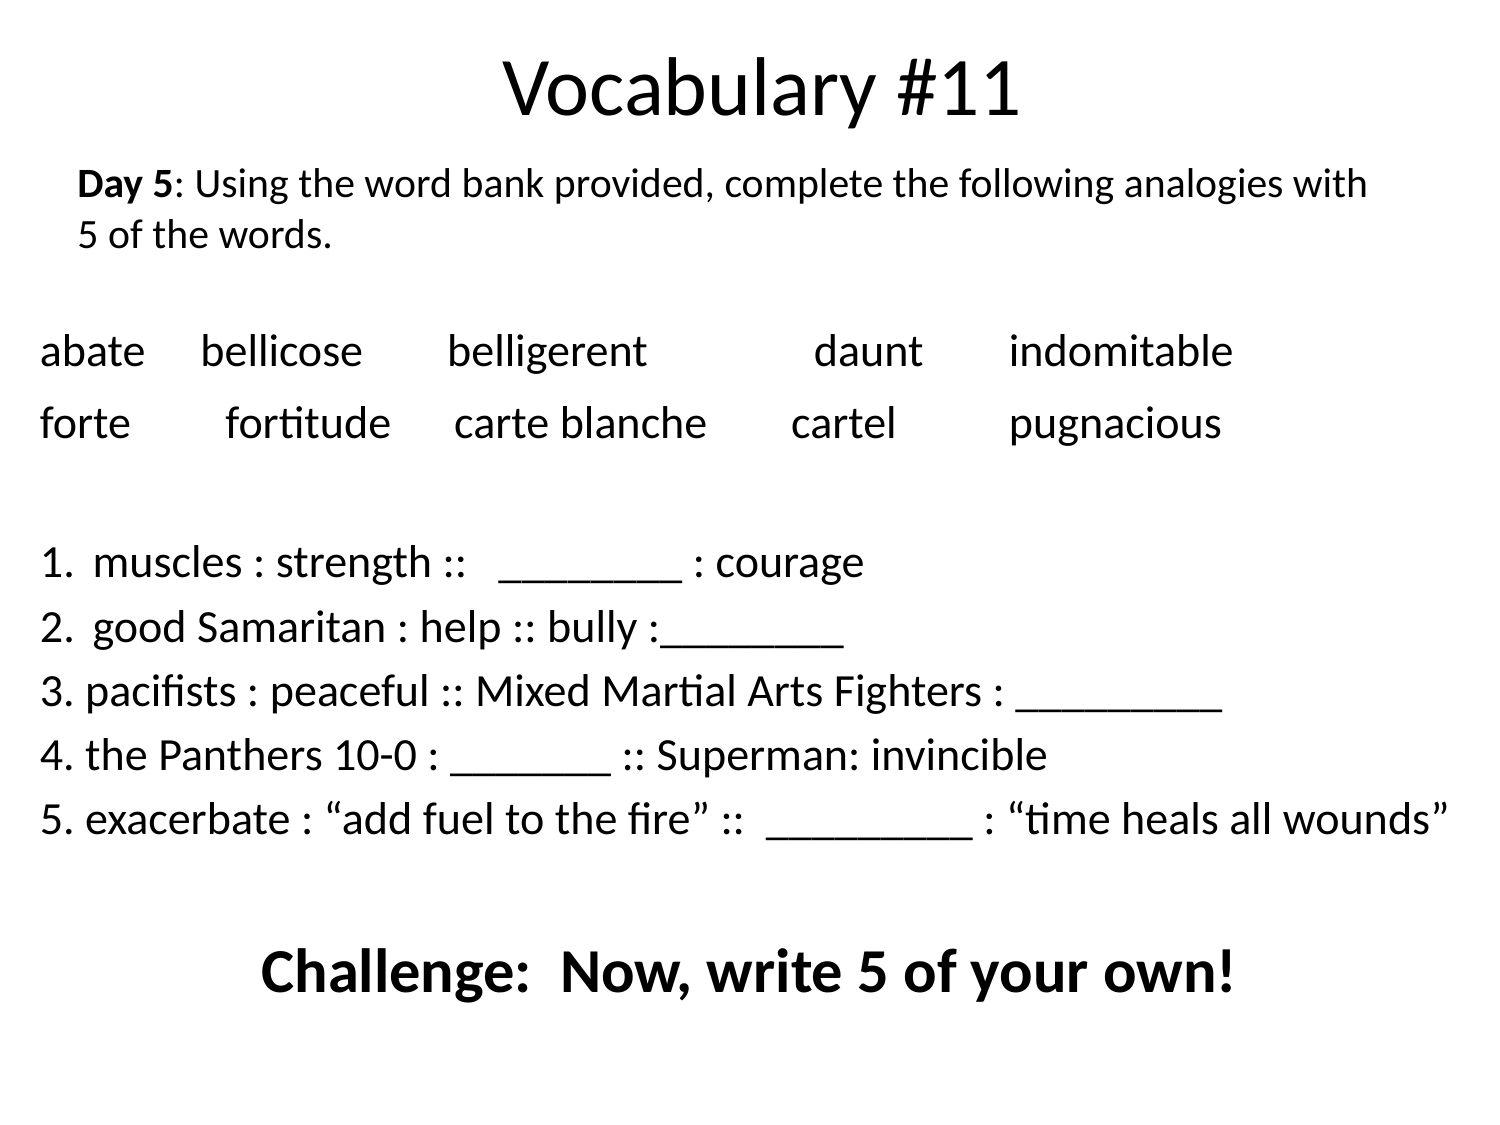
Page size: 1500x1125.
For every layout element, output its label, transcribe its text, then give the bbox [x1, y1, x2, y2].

list abate bellicose belligerent daunt indomitable forte fortitude carte blanche cartel pugnacious muscles : strength :: ________ : courage good Samaritan : help :: bully :________ 3. pacifists : peaceful :: Mixed Martial Arts Fighters : _________ 4. the Panthers 10-0 : _______ :: Superman: invincible 5. exacerbate : “add fuel to the fire” :: _________ : “time heals all wounds” Challenge: Now, write 5 of your own! [24, 312, 1475, 1055]
text_box Vocabulary #11 [150, 24, 1375, 140]
title Day 5: Using the word bank provided, complete the following analogies with 5 of the words. [62, 125, 1413, 288]
